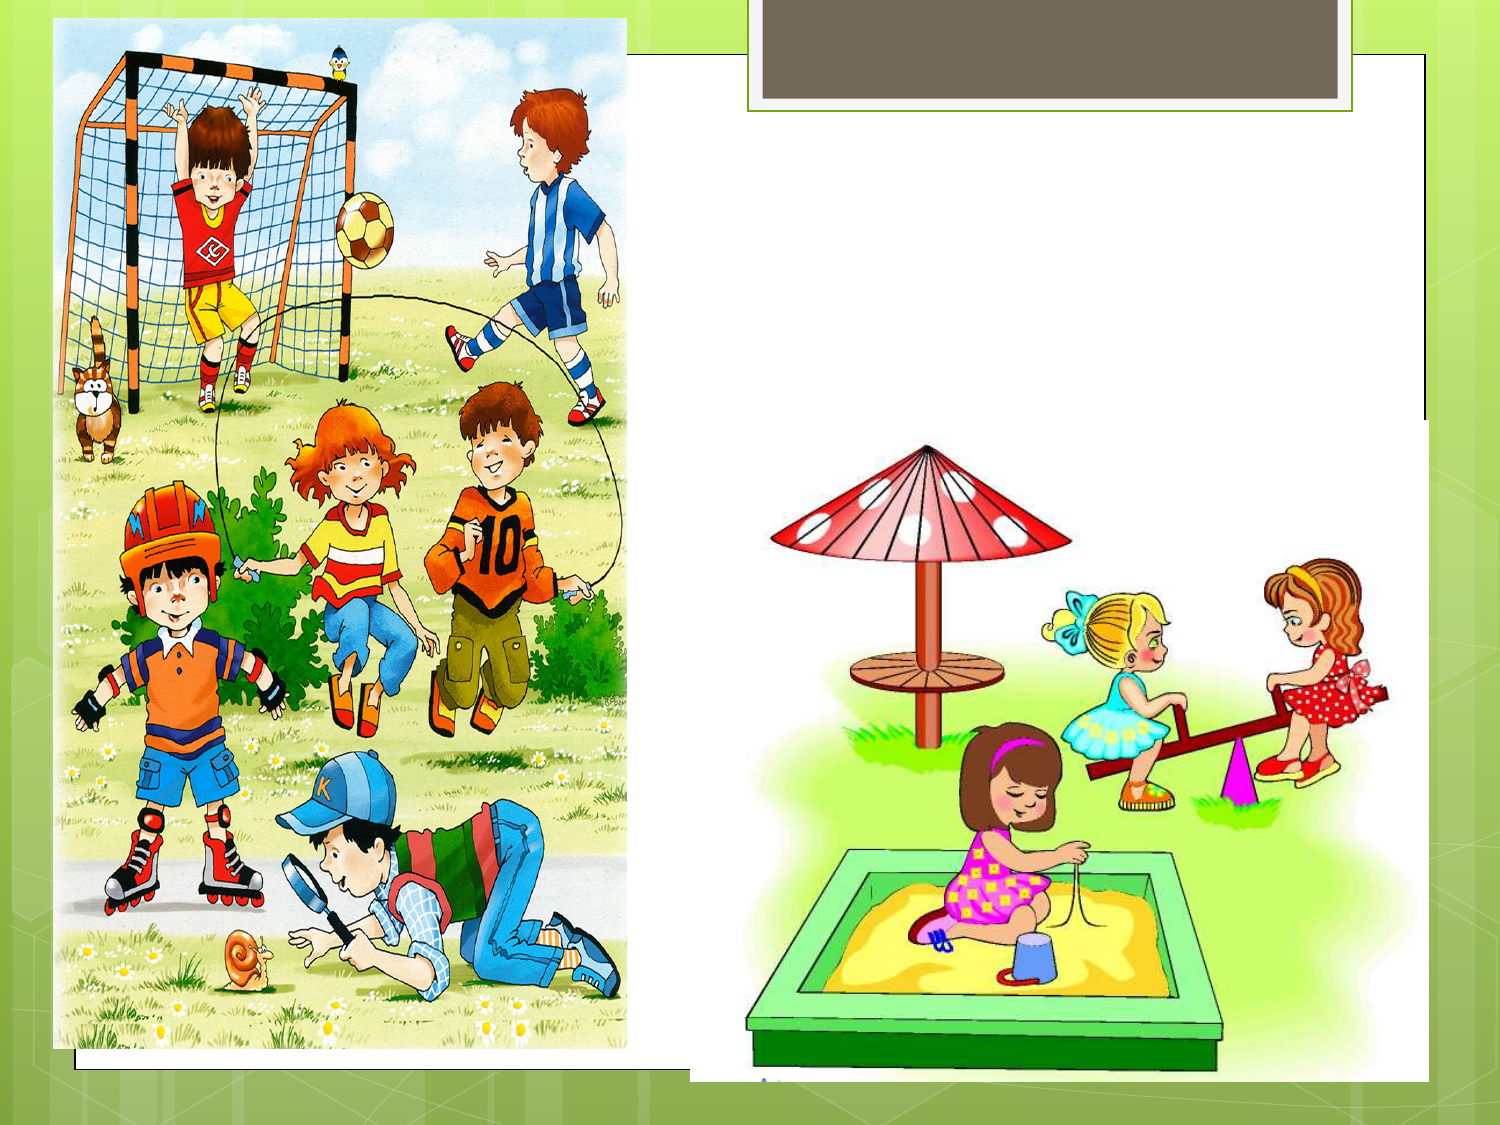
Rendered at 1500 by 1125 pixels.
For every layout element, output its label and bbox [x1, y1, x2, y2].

picture [690, 420, 1429, 1082]
picture [53, 18, 627, 1049]
